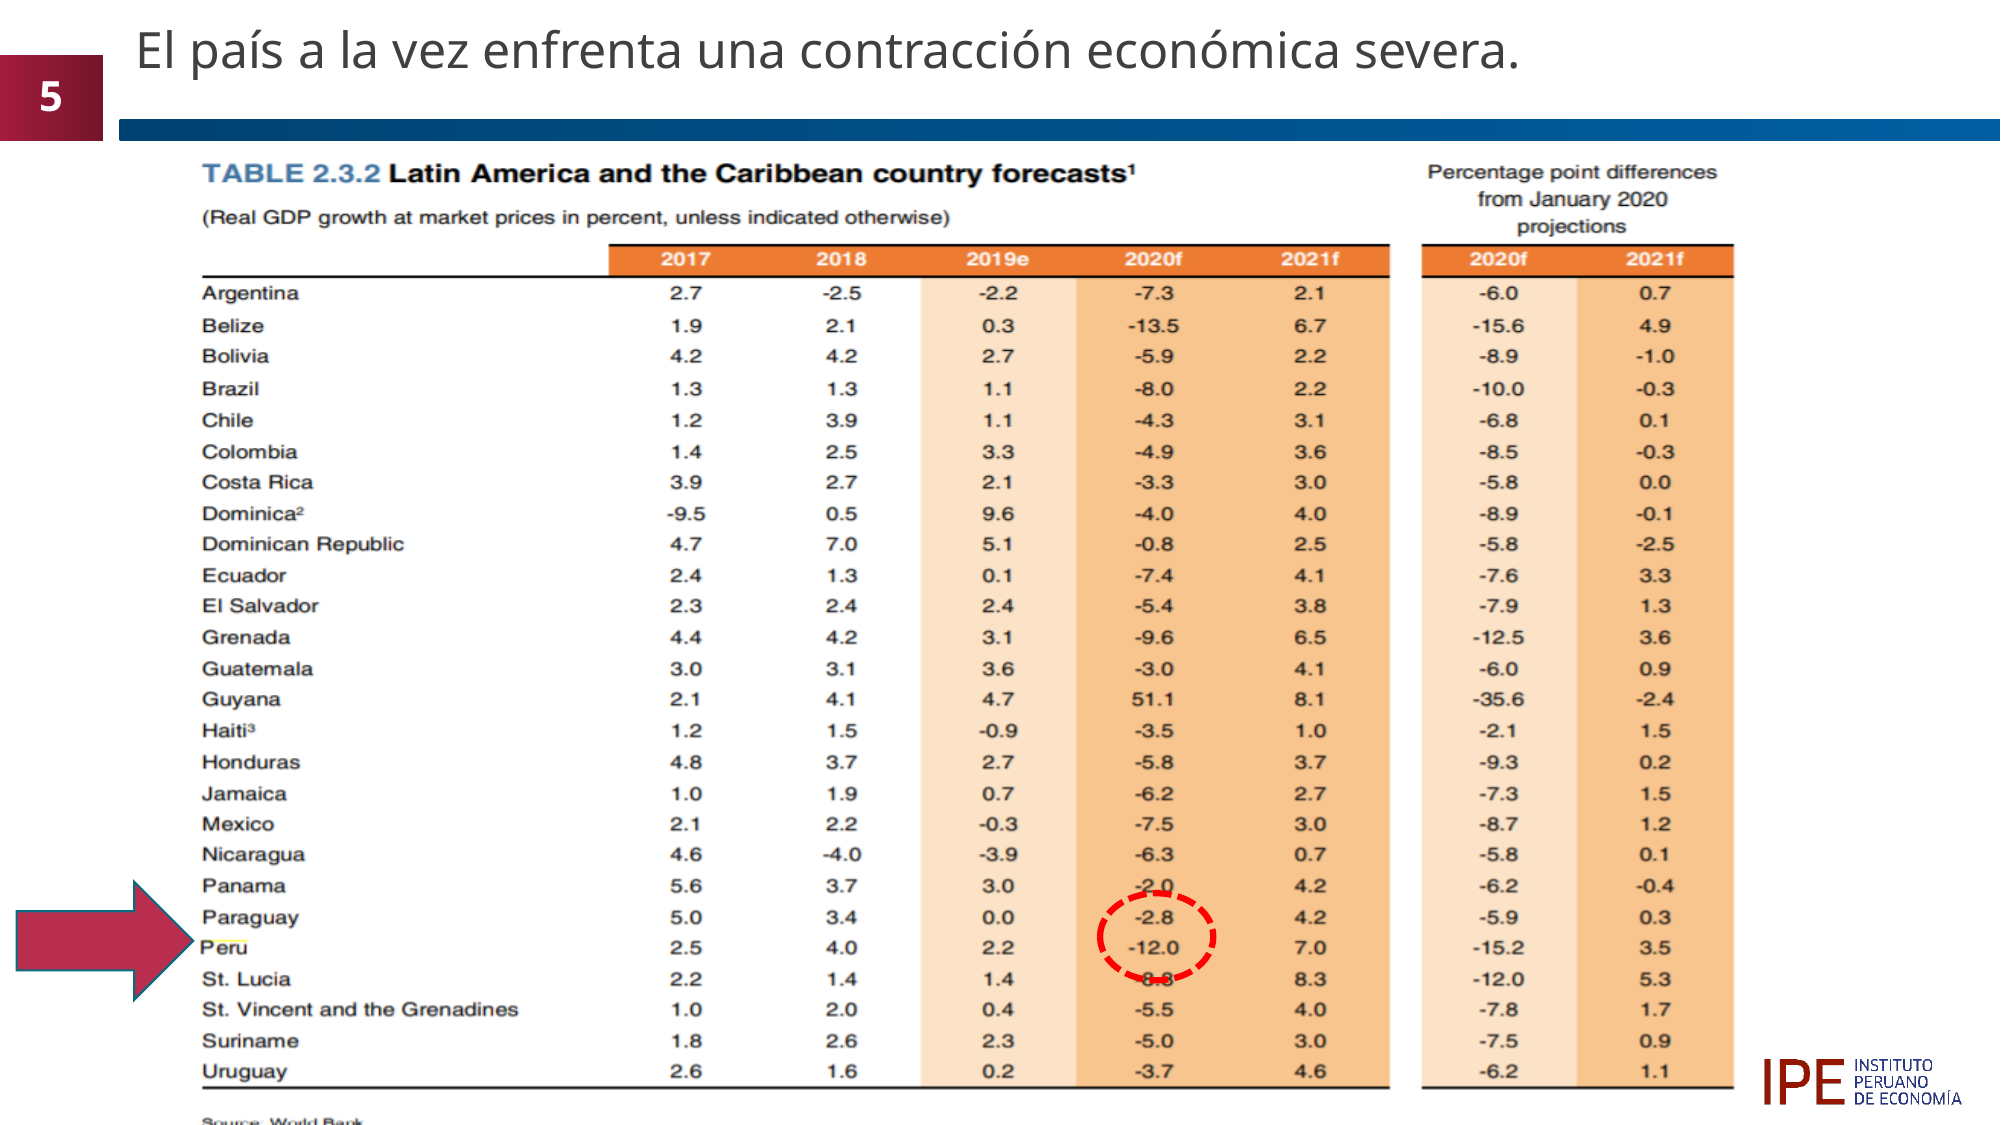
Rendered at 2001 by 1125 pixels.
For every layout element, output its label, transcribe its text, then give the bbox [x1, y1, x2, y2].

picture [169, 147, 1964, 1125]
text_box [15, 879, 169, 1003]
title El país a la vez enfrenta una contracción económica severa. [120, 0, 2000, 105]
